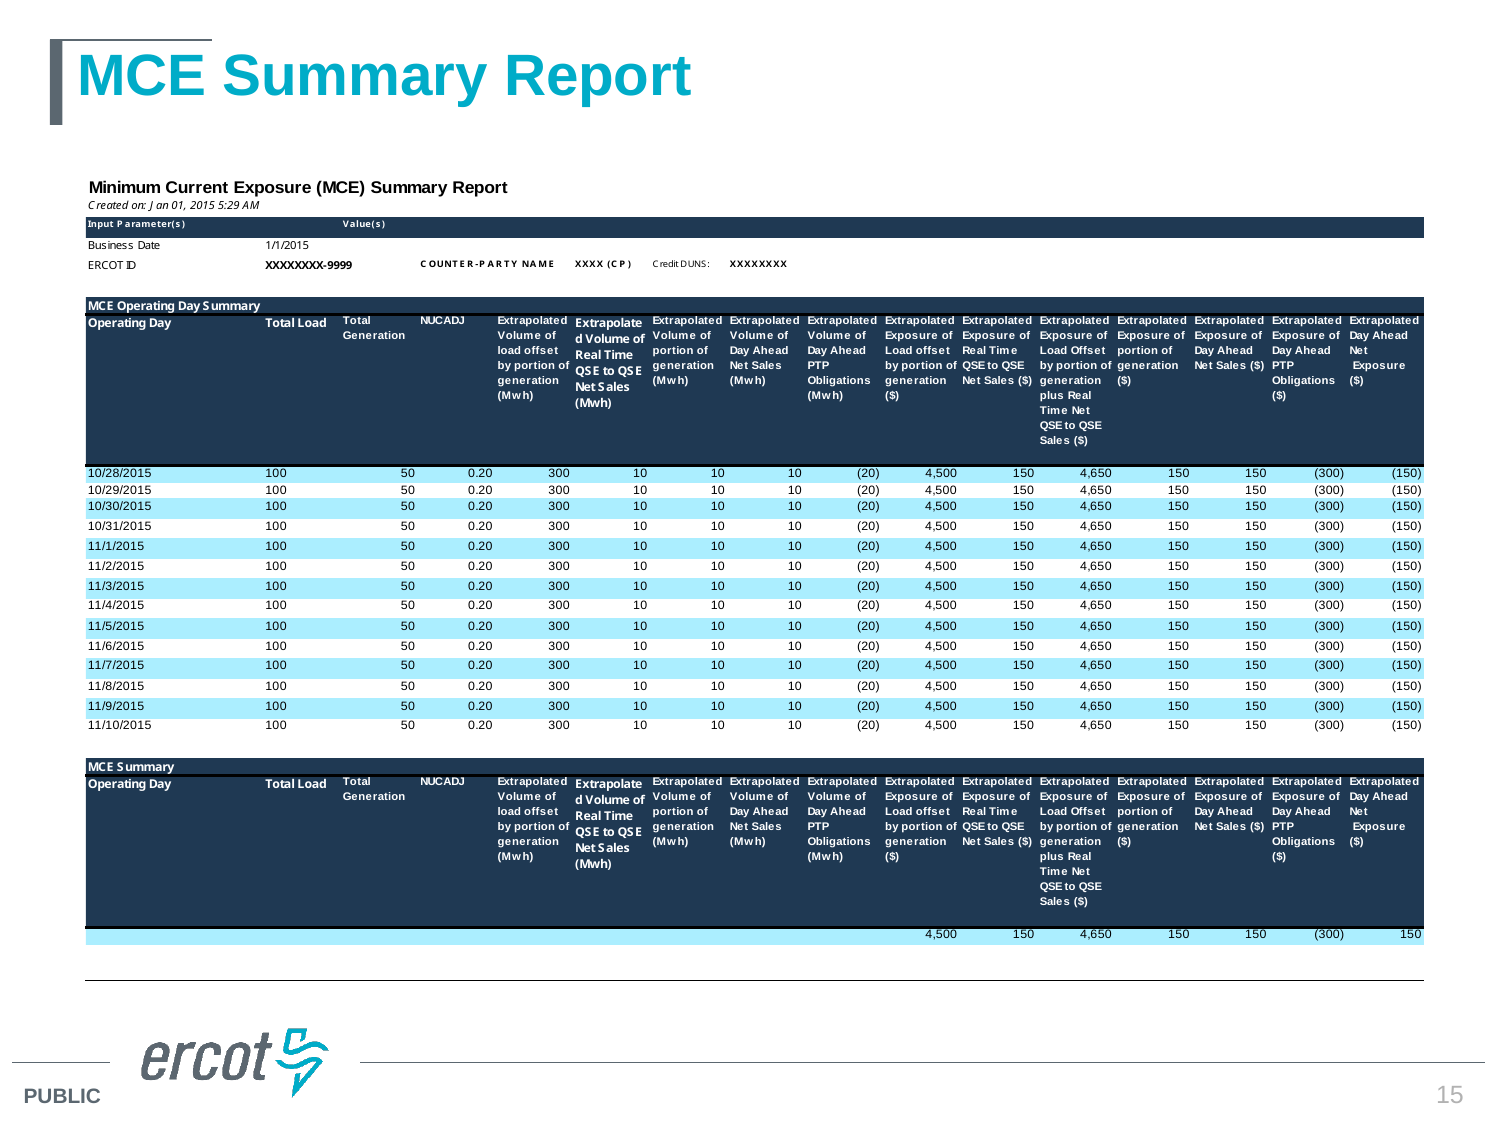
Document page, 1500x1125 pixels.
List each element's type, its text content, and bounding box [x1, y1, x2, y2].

picture [137, 1024, 332, 1100]
slide_number 15 [1412, 1076, 1488, 1112]
title MCE Summary Report [62, 29, 1450, 106]
picture [84, 174, 1426, 982]
